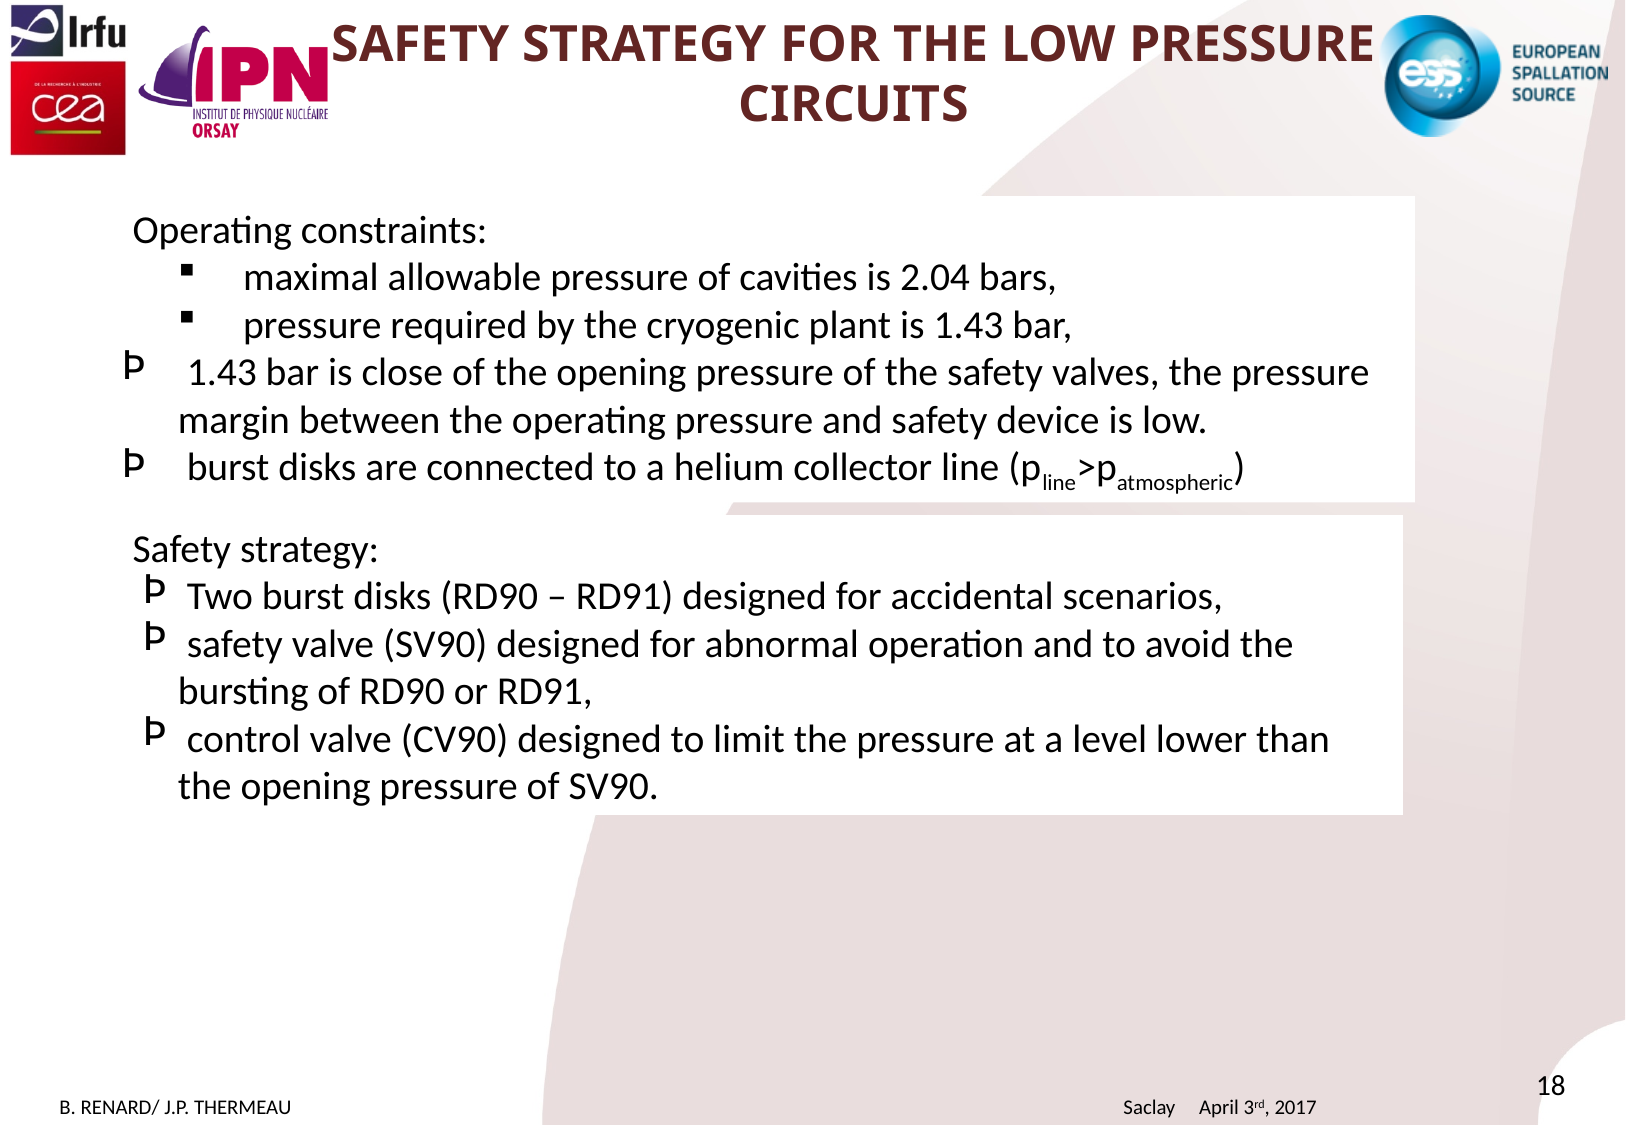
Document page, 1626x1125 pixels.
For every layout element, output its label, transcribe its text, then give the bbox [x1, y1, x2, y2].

picture [0, 0, 1626, 1125]
text_box Operating constraints: maximal allowable pressure of cavities is 2.04 bars, pressure required by the cryogenic plant is 1.43 bar, 1.43 bar is close of the opening pressure of the safety valves, the pressure margin between the operating pressure and safety device is low. burst disks are connected to a helium collector line (pline>patmospheric) [103, 196, 1415, 503]
text_box Safety strategy: Two burst disks (RD90 – RD91) designed for accidental scenarios, safety valve (SV90) designed for abnormal operation and to avoid the bursting of RD90 or RD91, control valve (CV90) designed to limit the pressure at a level lower than the opening pressure of SV90. [103, 515, 1403, 815]
title SAFETY STRATEGY FOR THE LOW PRESSURE CIRCUITS [280, 6, 1427, 138]
